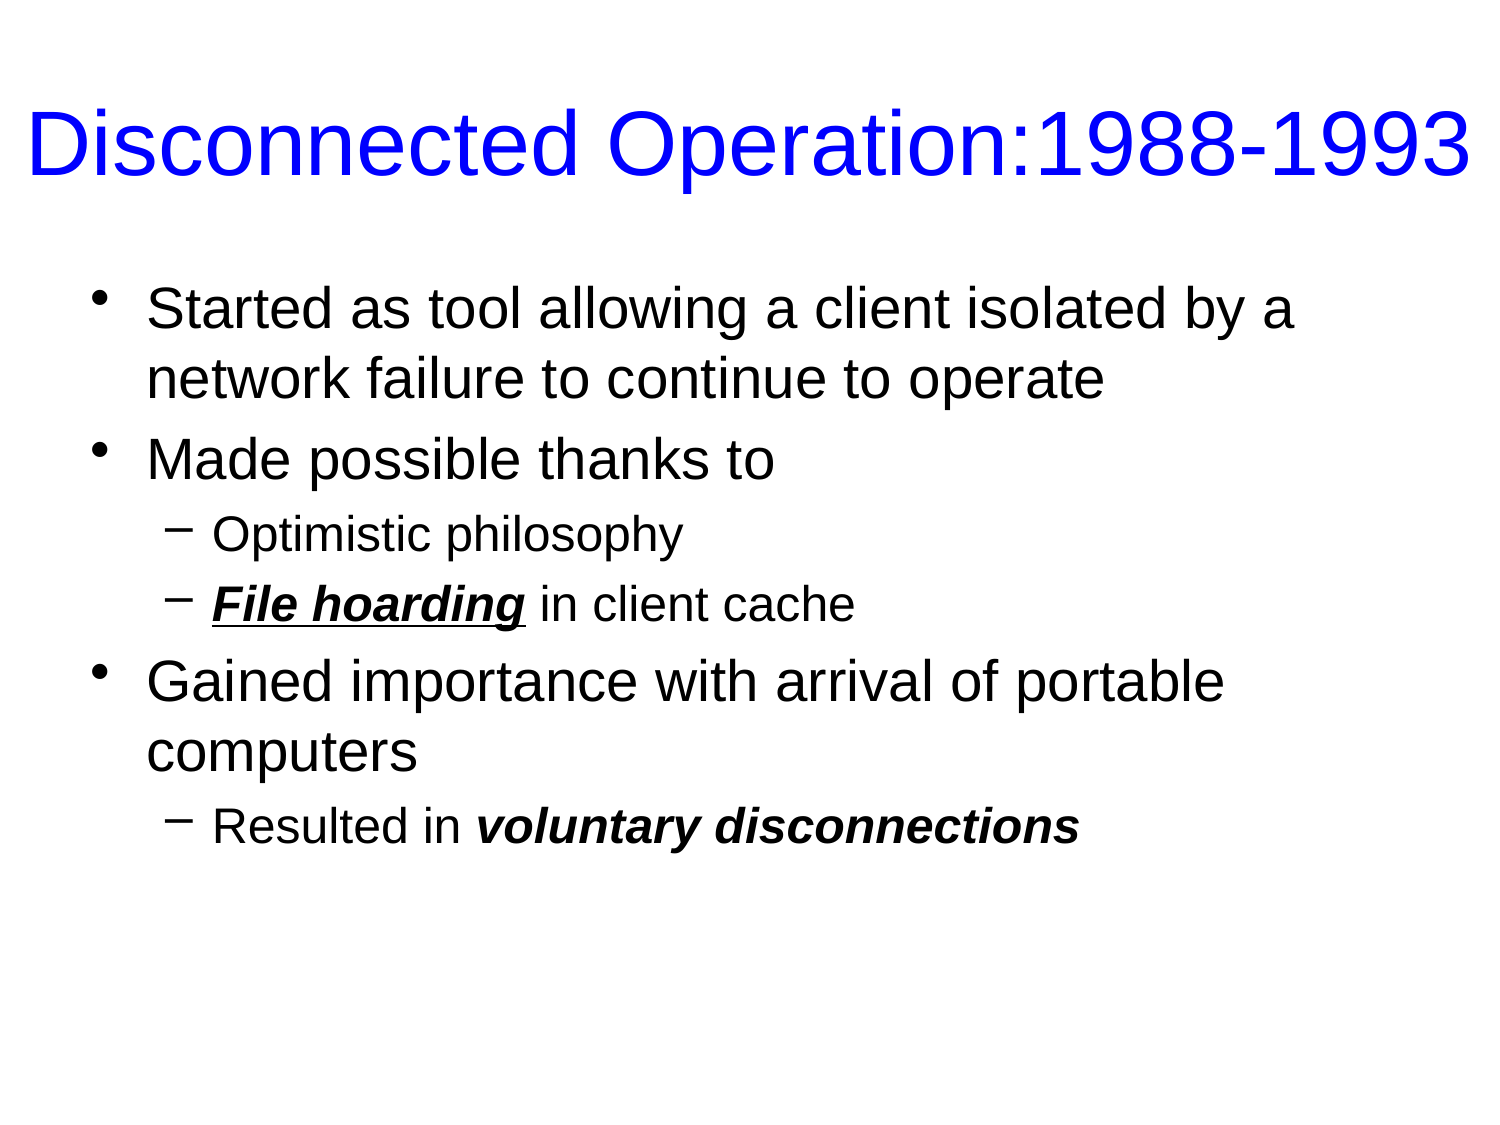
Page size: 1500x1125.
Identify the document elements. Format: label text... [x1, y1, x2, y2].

title Disconnected Operation:1988-1993 [0, 44, 1500, 233]
list Started as tool allowing a client isolated by a network failure to continue to operate Made possible thanks to Optimistic philosophy File hoarding in client cache Gained importance with arrival of portable computers Resulted in voluntary disconnections [74, 262, 1426, 1006]
